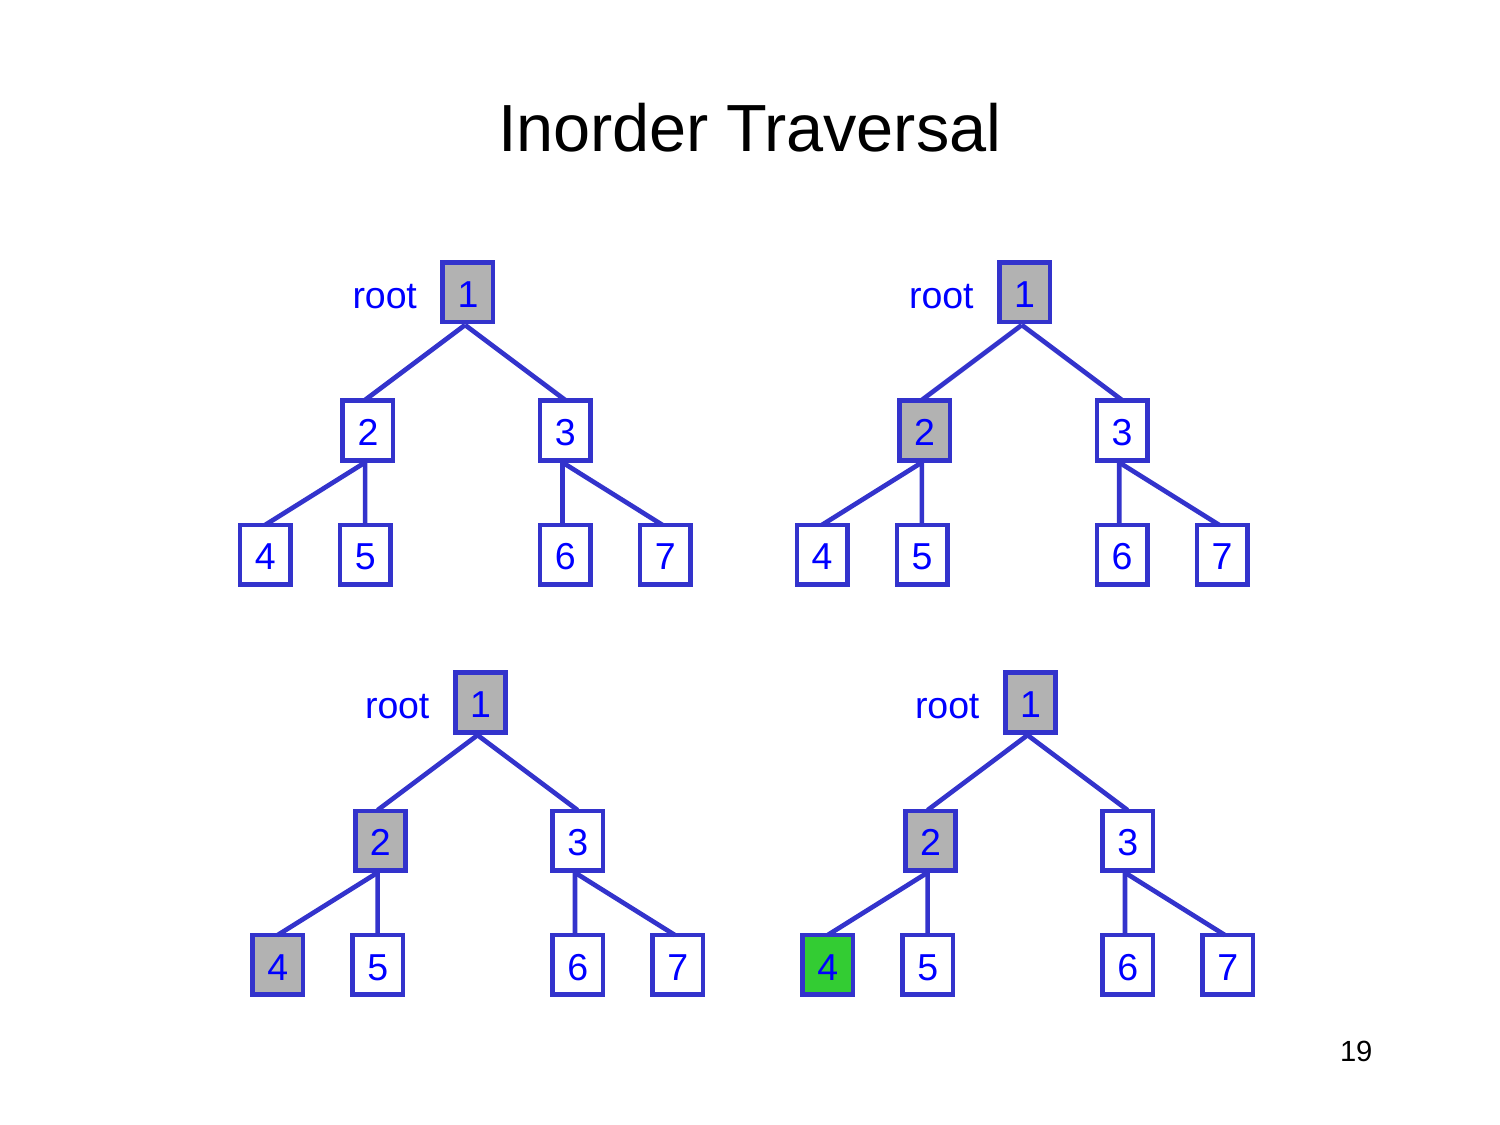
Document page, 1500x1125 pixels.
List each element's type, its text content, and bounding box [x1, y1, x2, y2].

text_box 5 [352, 935, 404, 995]
text_box 4 [796, 524, 848, 585]
text_box 7 [640, 524, 691, 585]
text_box root [900, 674, 995, 734]
text_box 5 [340, 524, 391, 585]
text_box 2 [905, 810, 956, 871]
text_box 6 [540, 524, 591, 585]
text_box 2 [355, 810, 406, 871]
text_box 1 [999, 262, 1050, 323]
text_box 7 [652, 935, 704, 995]
text_box 6 [1096, 524, 1148, 585]
text_box 4 [252, 935, 304, 995]
text_box 5 [896, 524, 948, 585]
text_box 5 [902, 935, 954, 995]
text_box 1 [455, 672, 506, 733]
text_box 6 [552, 935, 604, 995]
text_box 7 [1202, 935, 1254, 995]
title Inorder Traversal [112, 62, 1388, 188]
text_box root [337, 263, 432, 324]
slide_number 19 [1074, 1024, 1388, 1101]
text_box 3 [540, 400, 591, 461]
text_box 3 [552, 810, 604, 871]
text_box 1 [1005, 672, 1056, 733]
text_box 4 [240, 524, 291, 585]
text_box 3 [1102, 810, 1154, 871]
text_box 6 [1102, 935, 1154, 995]
text_box 7 [1196, 524, 1248, 585]
text_box 2 [899, 400, 950, 461]
text_box 4 [802, 935, 854, 995]
text_box 1 [442, 262, 494, 323]
text_box 2 [342, 400, 394, 461]
text_box root [350, 674, 445, 734]
text_box root [894, 263, 989, 324]
text_box 3 [1096, 400, 1148, 461]
